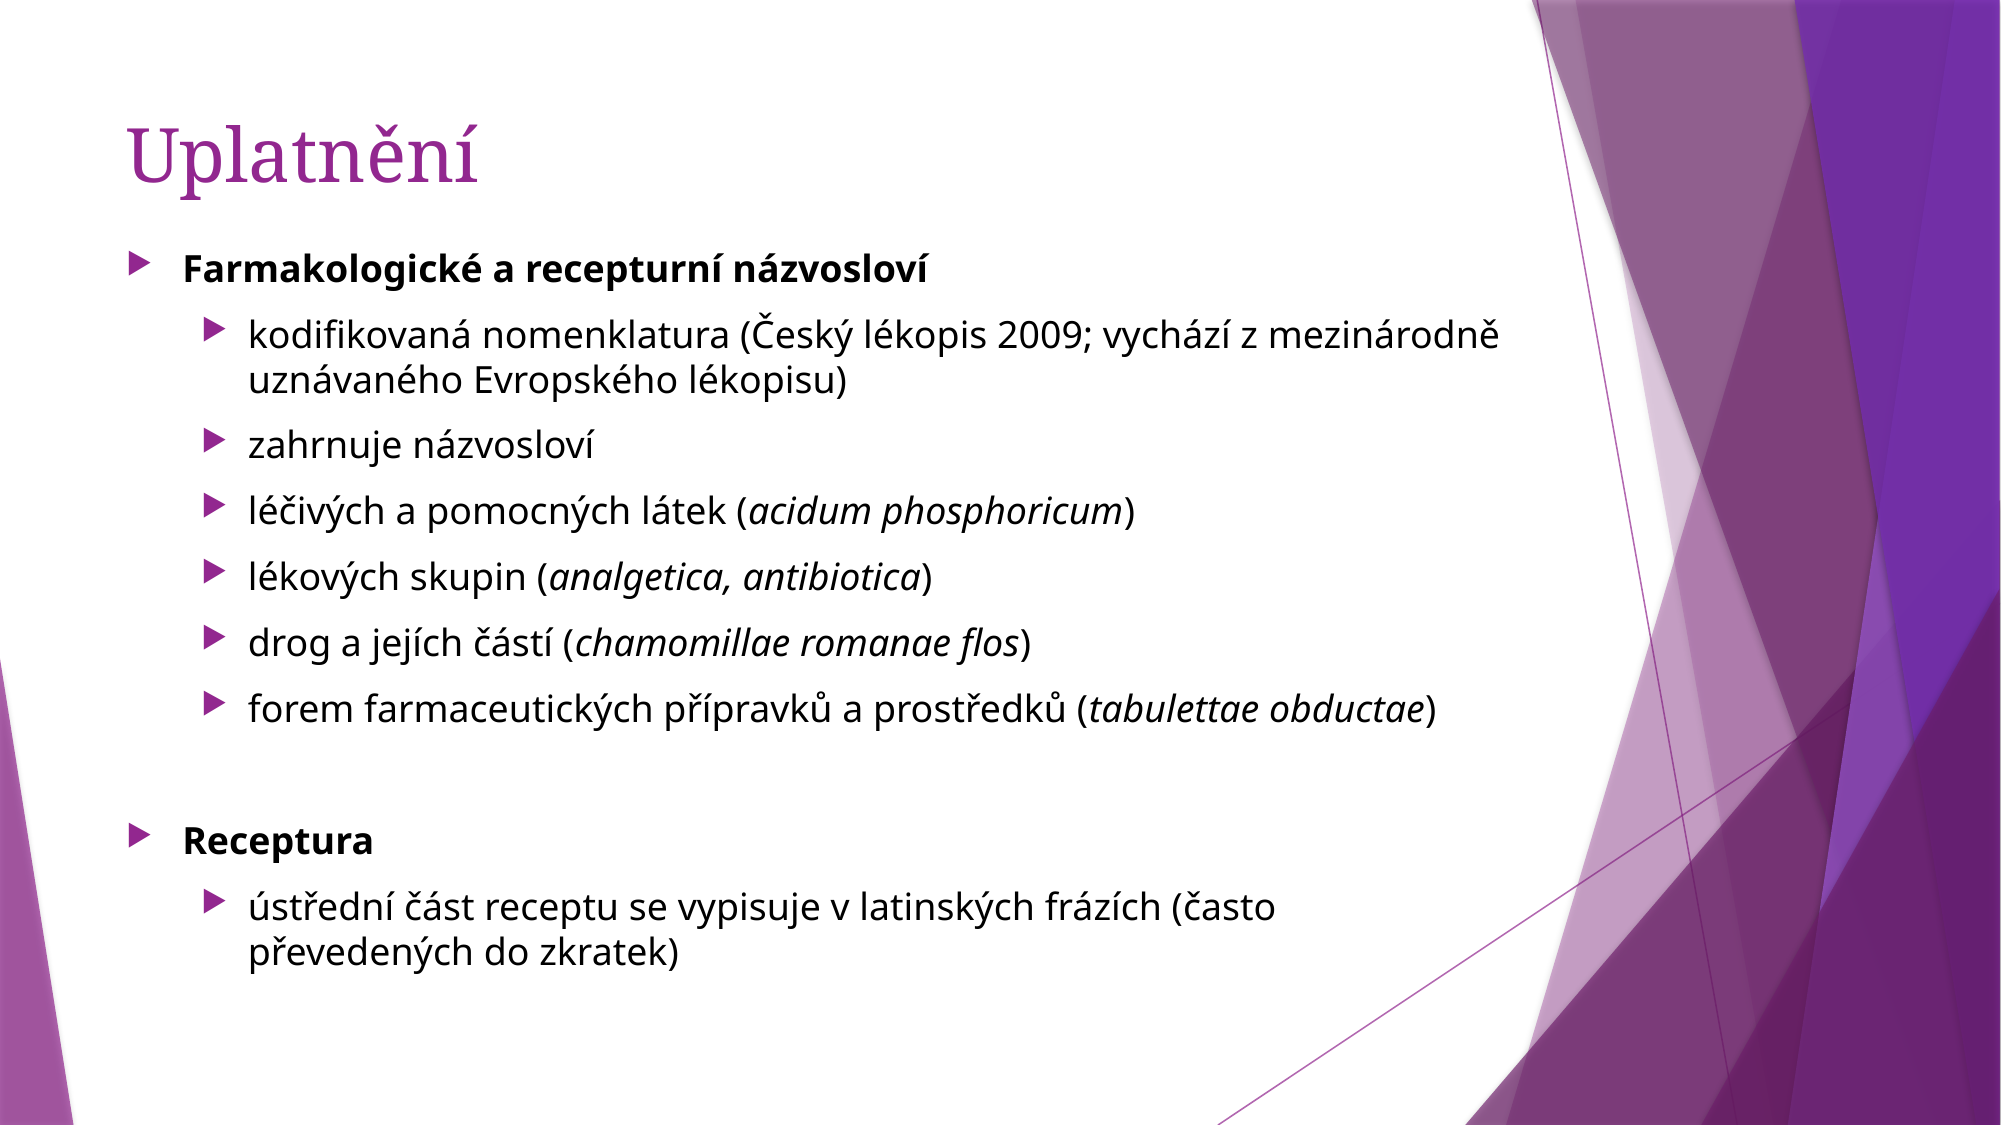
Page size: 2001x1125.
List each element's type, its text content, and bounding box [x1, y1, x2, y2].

list Farmakologické a recepturní názvosloví kodifikovaná nomenklatura (Český lékopis 2009; vychází z mezinárodně uznávaného Evropského lékopisu) zahrnuje názvosloví léčivých a pomocných látek (acidum phosphoricum) lékových skupin (analgetica, antibiotica) drog a jejích částí (chamomillae romanae flos) forem farmaceutických přípravků a prostředků (tabulettae obductae) Receptura ústřední část receptu se vypisuje v latinských frázích (často převedených do zkratek) [111, 237, 1522, 992]
title Uplatnění [111, 99, 1522, 237]
